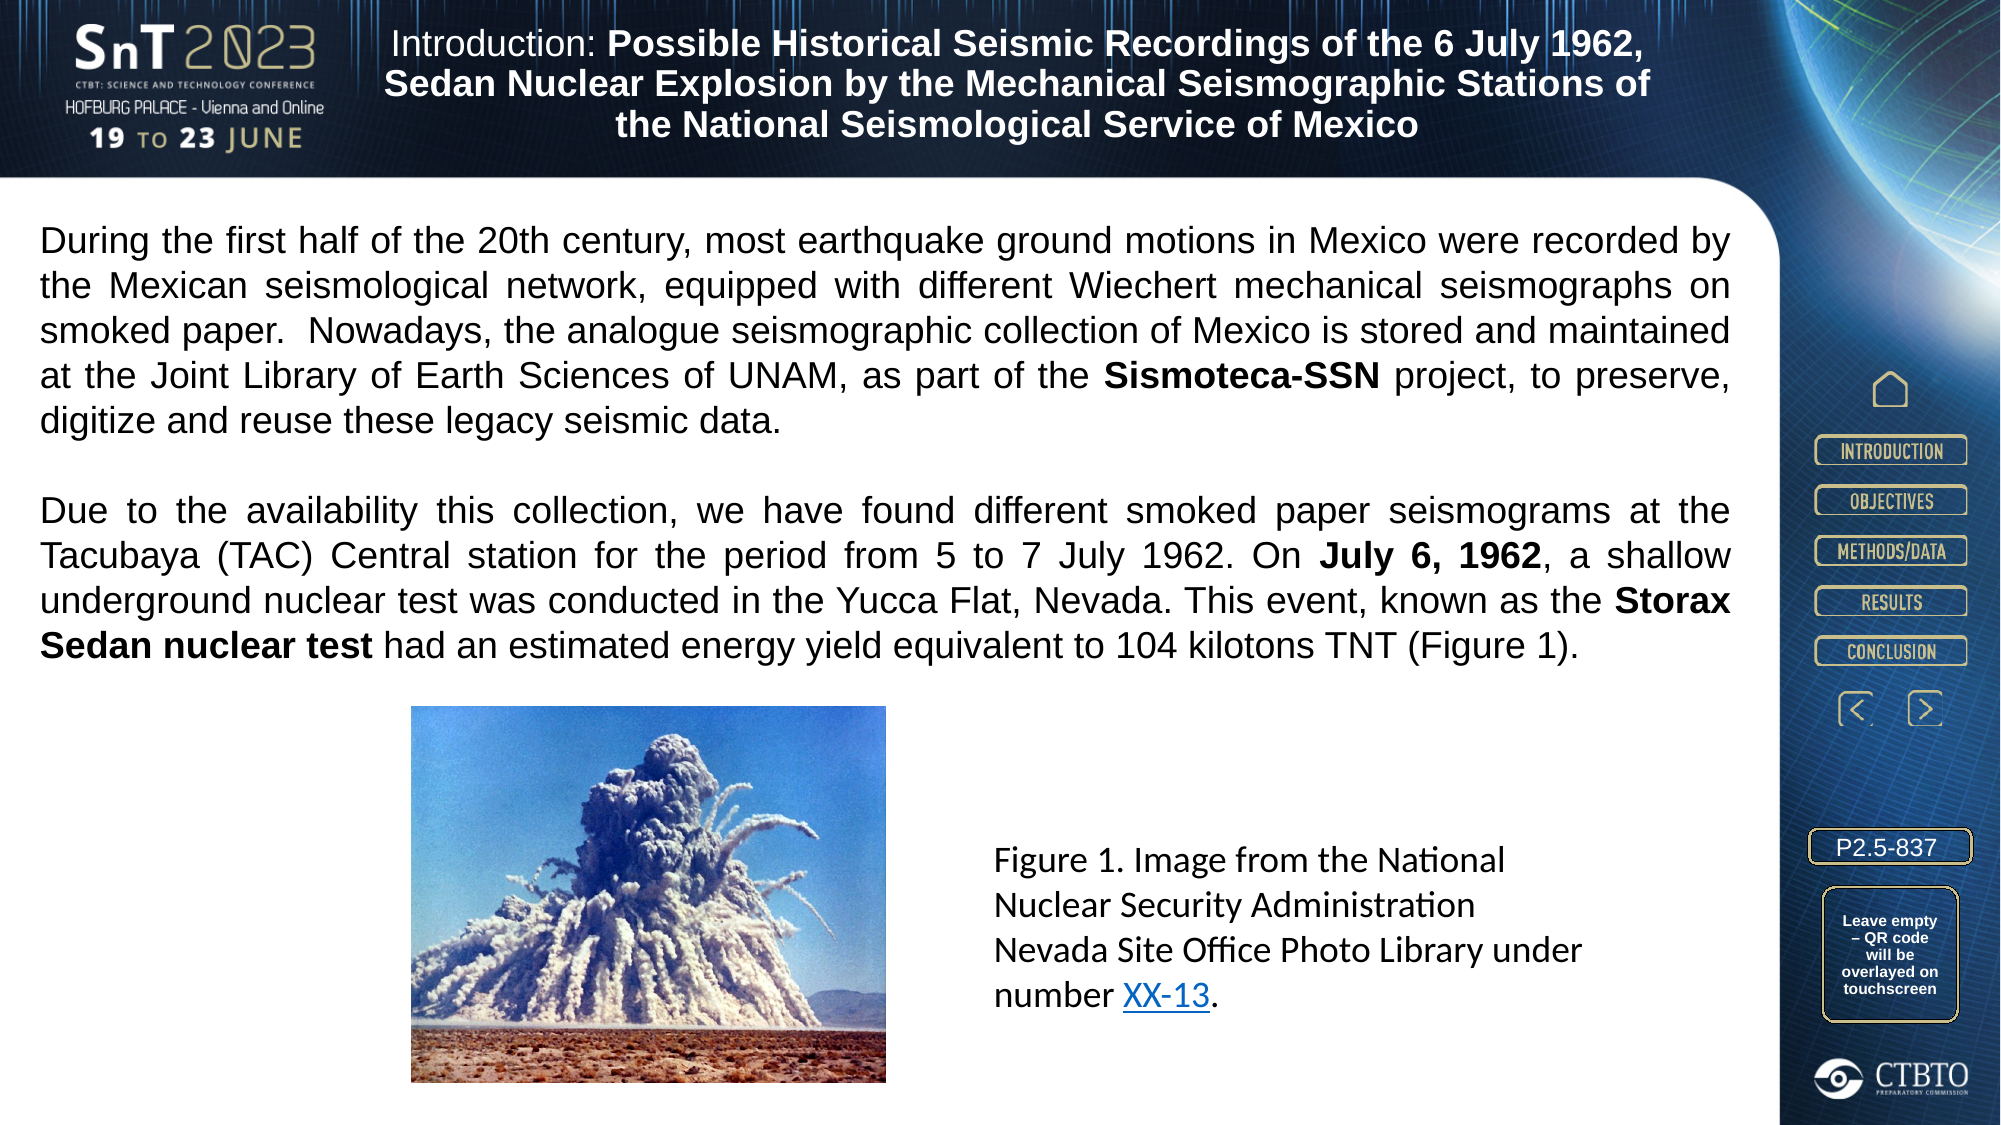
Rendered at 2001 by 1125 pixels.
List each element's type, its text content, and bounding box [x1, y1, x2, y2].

text_box Leave empty – QR code will be overlayed on touchscreen [1821, 894, 1959, 1017]
text_box During the first half of the 20th century, most earthquake ground motions in Mexico were recorded by the Mexican seismological network, equipped with different Wiechert mechanical seismographs on smoked paper. Nowadays, the analogue seismographic collection of Mexico is stored and maintained at the Joint Library of Earth Sciences of UNAM, as part of the Sismoteca-SSN project, to preserve, digitize and reuse these legacy seismic data. Due to the availability this collection, we have found different smoked paper seismograms at the Tacubaya (TAC) Central station for the period from 5 to 7 July 1962. On July 6, 1962, a shallow underground nuclear test was conducted in the Yucca Flat, Nevada. This event, known as the Storax Sedan nuclear test had an estimated energy yield equivalent to 104 kilotons TNT (Figure 1). [25, 208, 1746, 674]
text_box Figure 1. Image from the National Nuclear Security Administration Nevada Site Office Photo Library under number XX-13. [978, 828, 1612, 1023]
picture [0, 0, 2001, 1125]
text_box Introduction: Possible Historical Seismic Recordings of the 6 July 1962, Sedan Nuclear Explosion by the Mechanical Seismographic Stations of the National Seismological Service of Mexico [359, 61, 1676, 153]
